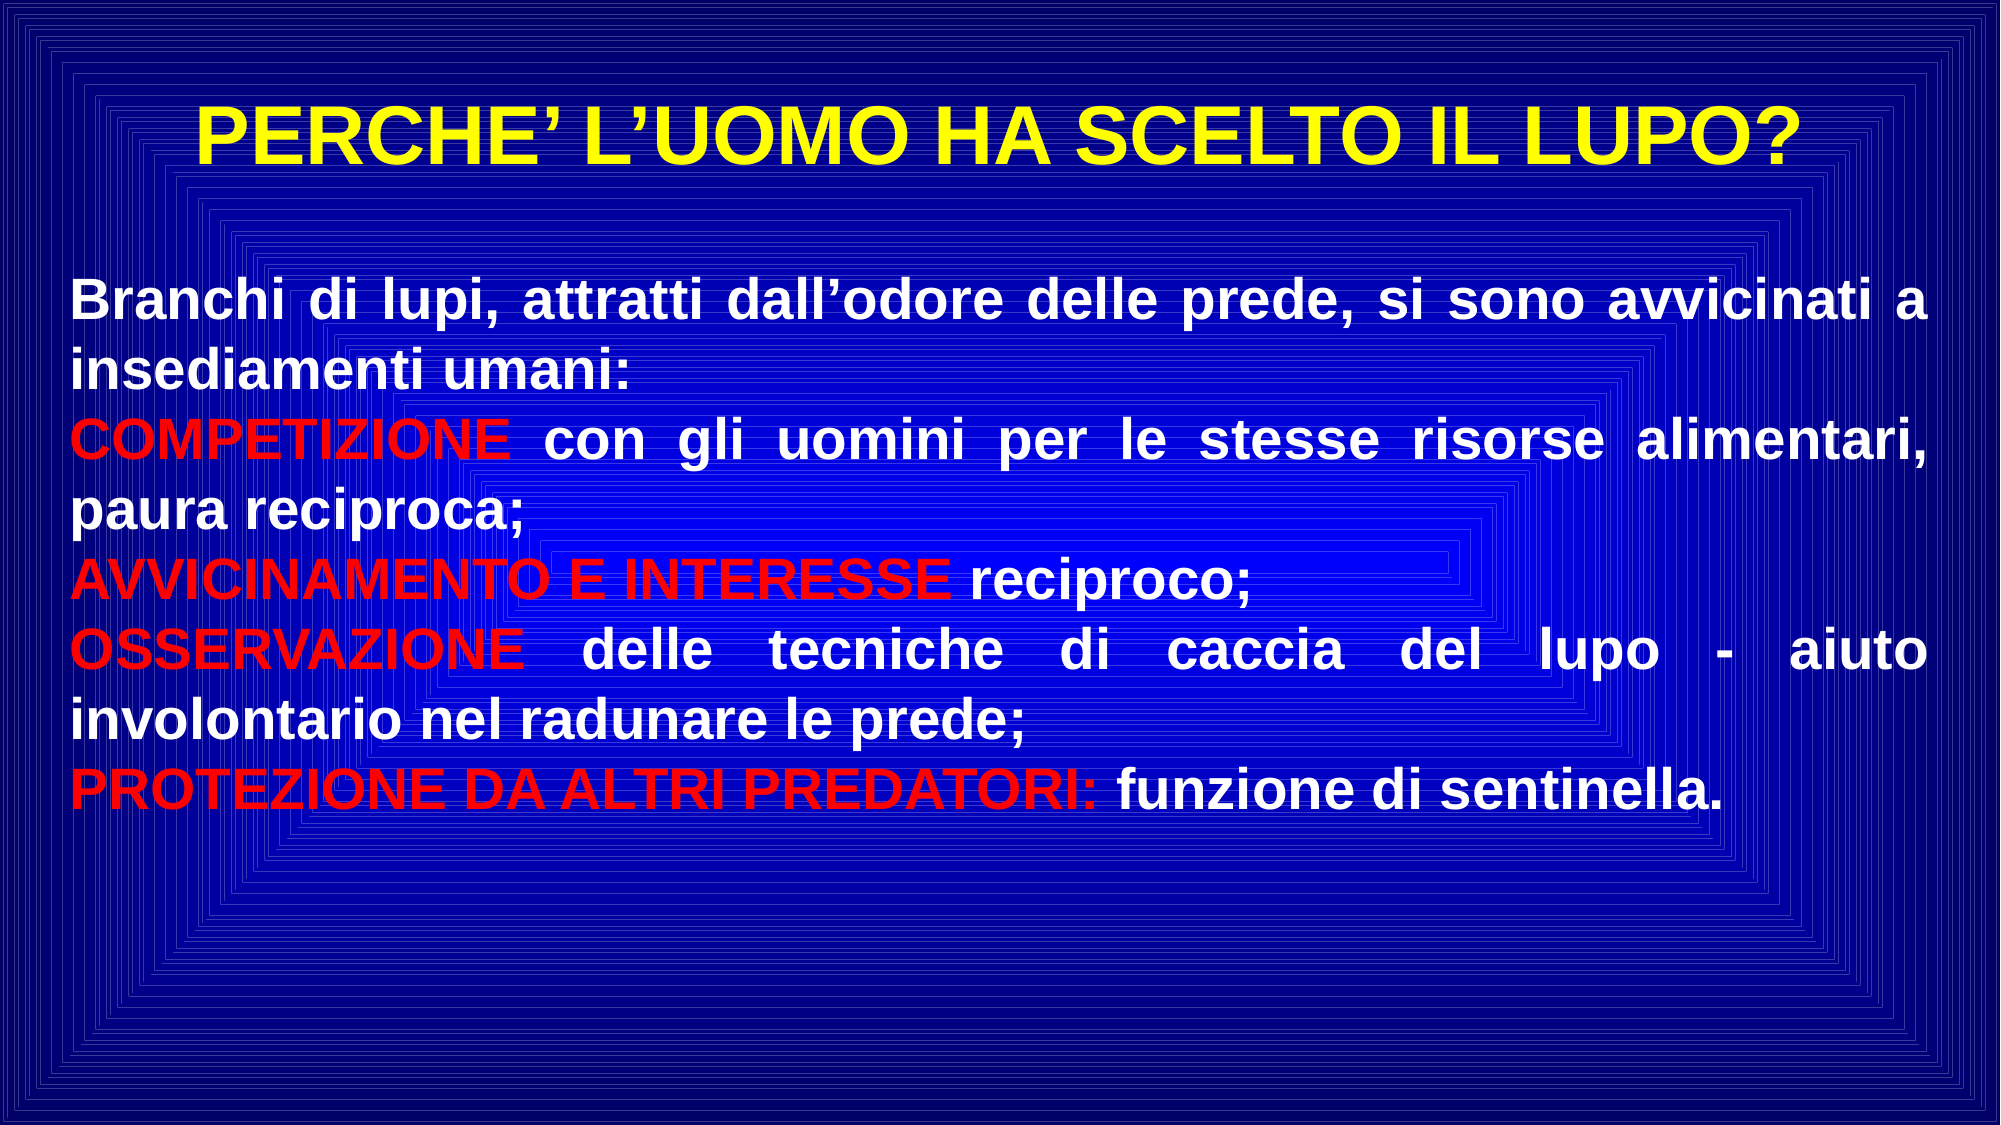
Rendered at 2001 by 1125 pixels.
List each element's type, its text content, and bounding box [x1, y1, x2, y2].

text_box Branchi di lupi, attratti dall’odore delle prede, si sono avvicinati a insediamenti umani: COMPETIZIONE con gli uomini per le stesse risorse alimentari, paura reciproca; AVVICINAMENTO E INTERESSE reciproco; OSSERVAZIONE delle tecniche di caccia del lupo - aiuto involontario nel radunare le prede; PROTEZIONE DA ALTRI PREDATORI: funzione di sentinella. [54, 253, 1945, 829]
title PERCHE’ L’UOMO HA SCELTO IL LUPO? [55, 66, 1945, 197]
